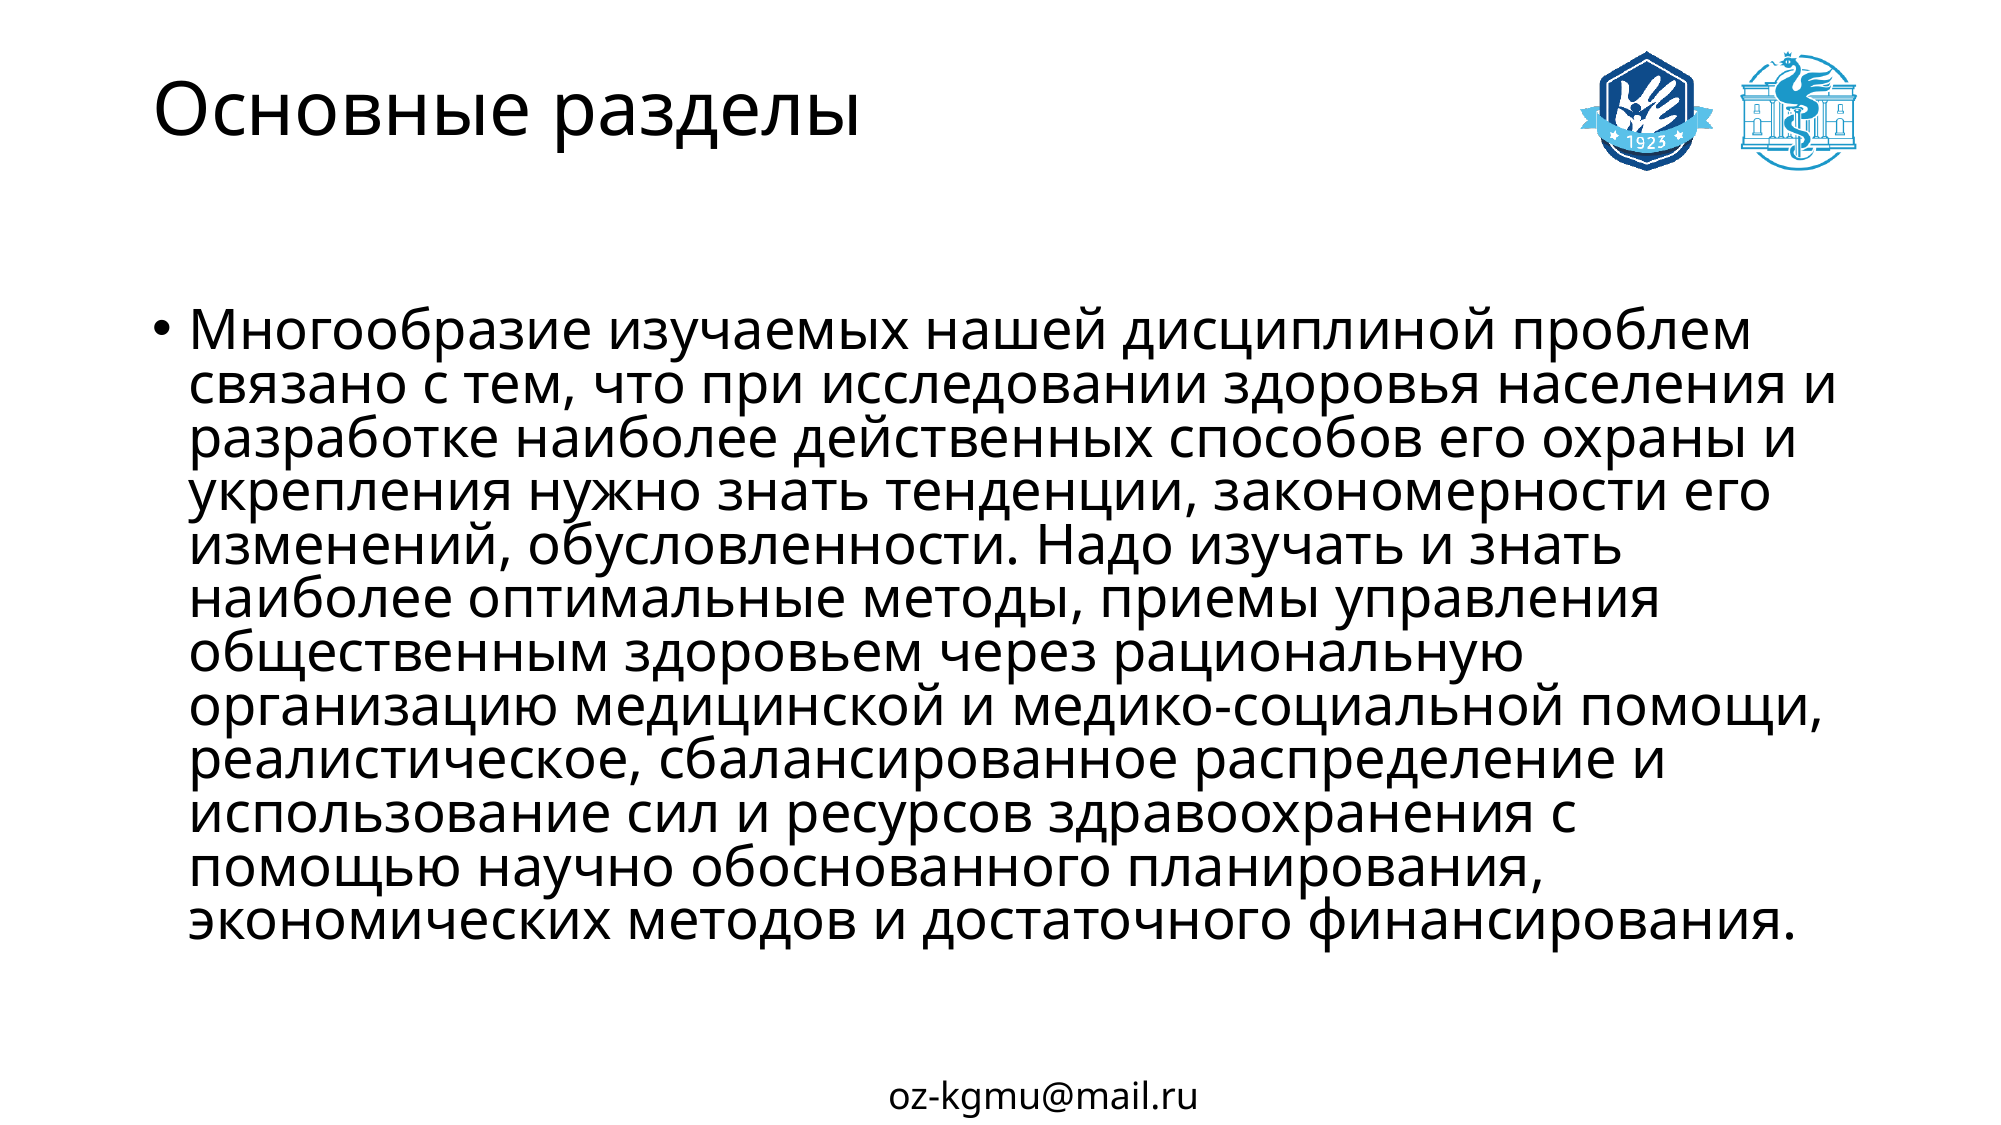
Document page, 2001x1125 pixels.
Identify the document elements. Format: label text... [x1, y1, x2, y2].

title Основные разделы [137, 51, 1549, 171]
picture [1729, 42, 1863, 181]
list Многообразие изучаемых нашей дисциплиной проблем связано с тем, что при исследовании здоровья населения и разработке наиболее действенных способов его охраны и укрепления нужно знать тенденции, закономерности его изменений, обусловленности. Надо изучать и знать наиболее оптимальные методы, приемы управления общественным здоровьем через рациональную организацию медицинской и медико-социальной помощи, реалистическое, сбалансированное распределение и использование сил и ресурсов здравоохранения с помощью научно обоснованного планирования, экономических методов и достаточного финансирования. [137, 299, 1863, 1014]
picture [1580, 51, 1713, 171]
